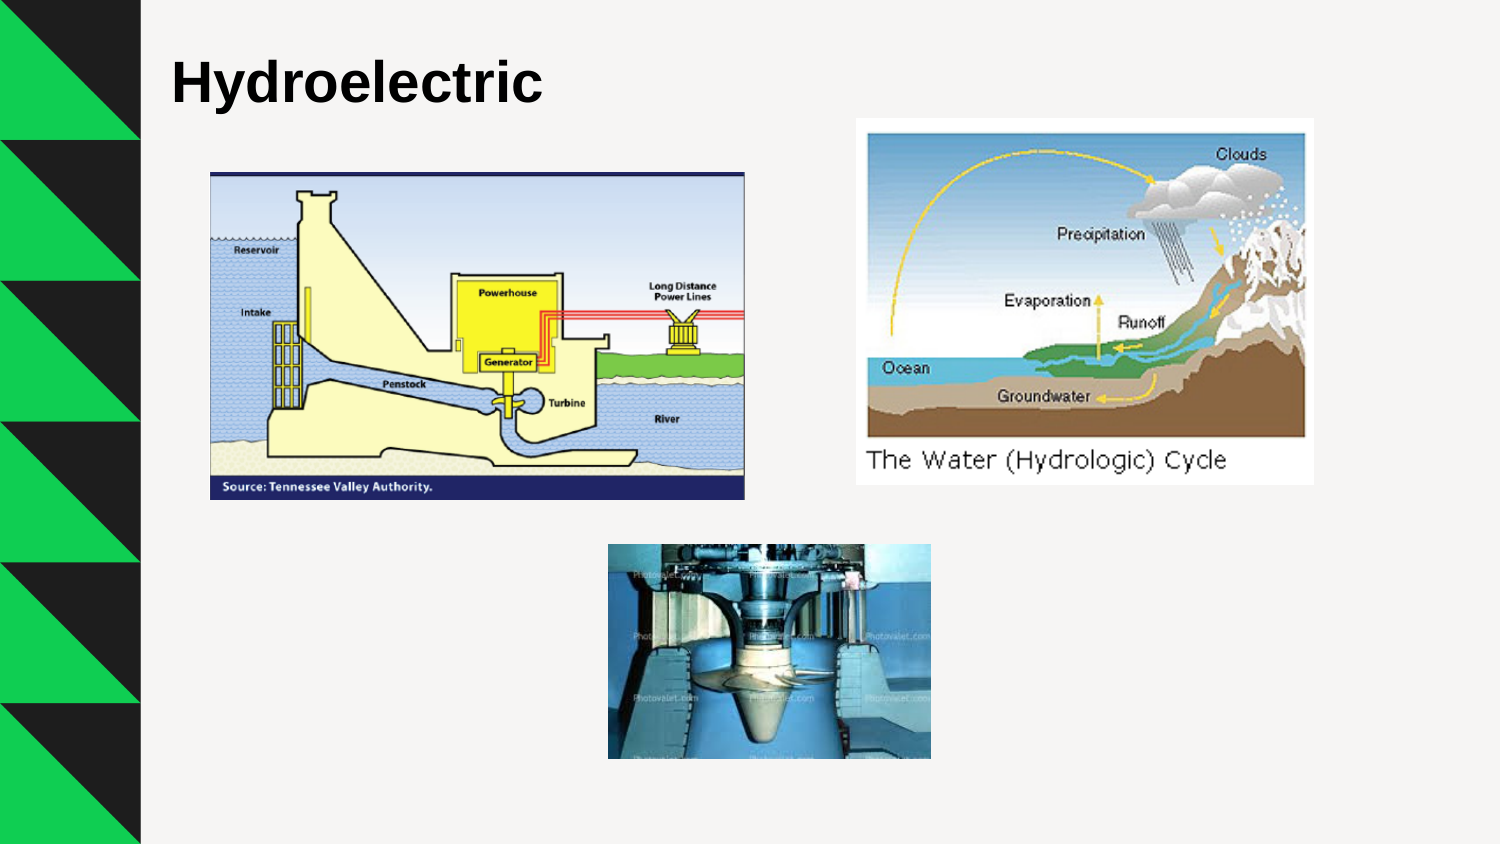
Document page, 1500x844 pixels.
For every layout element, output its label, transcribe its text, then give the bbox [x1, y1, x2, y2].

picture [0, 0, 1500, 844]
title Hydroelectric [171, 43, 1436, 151]
